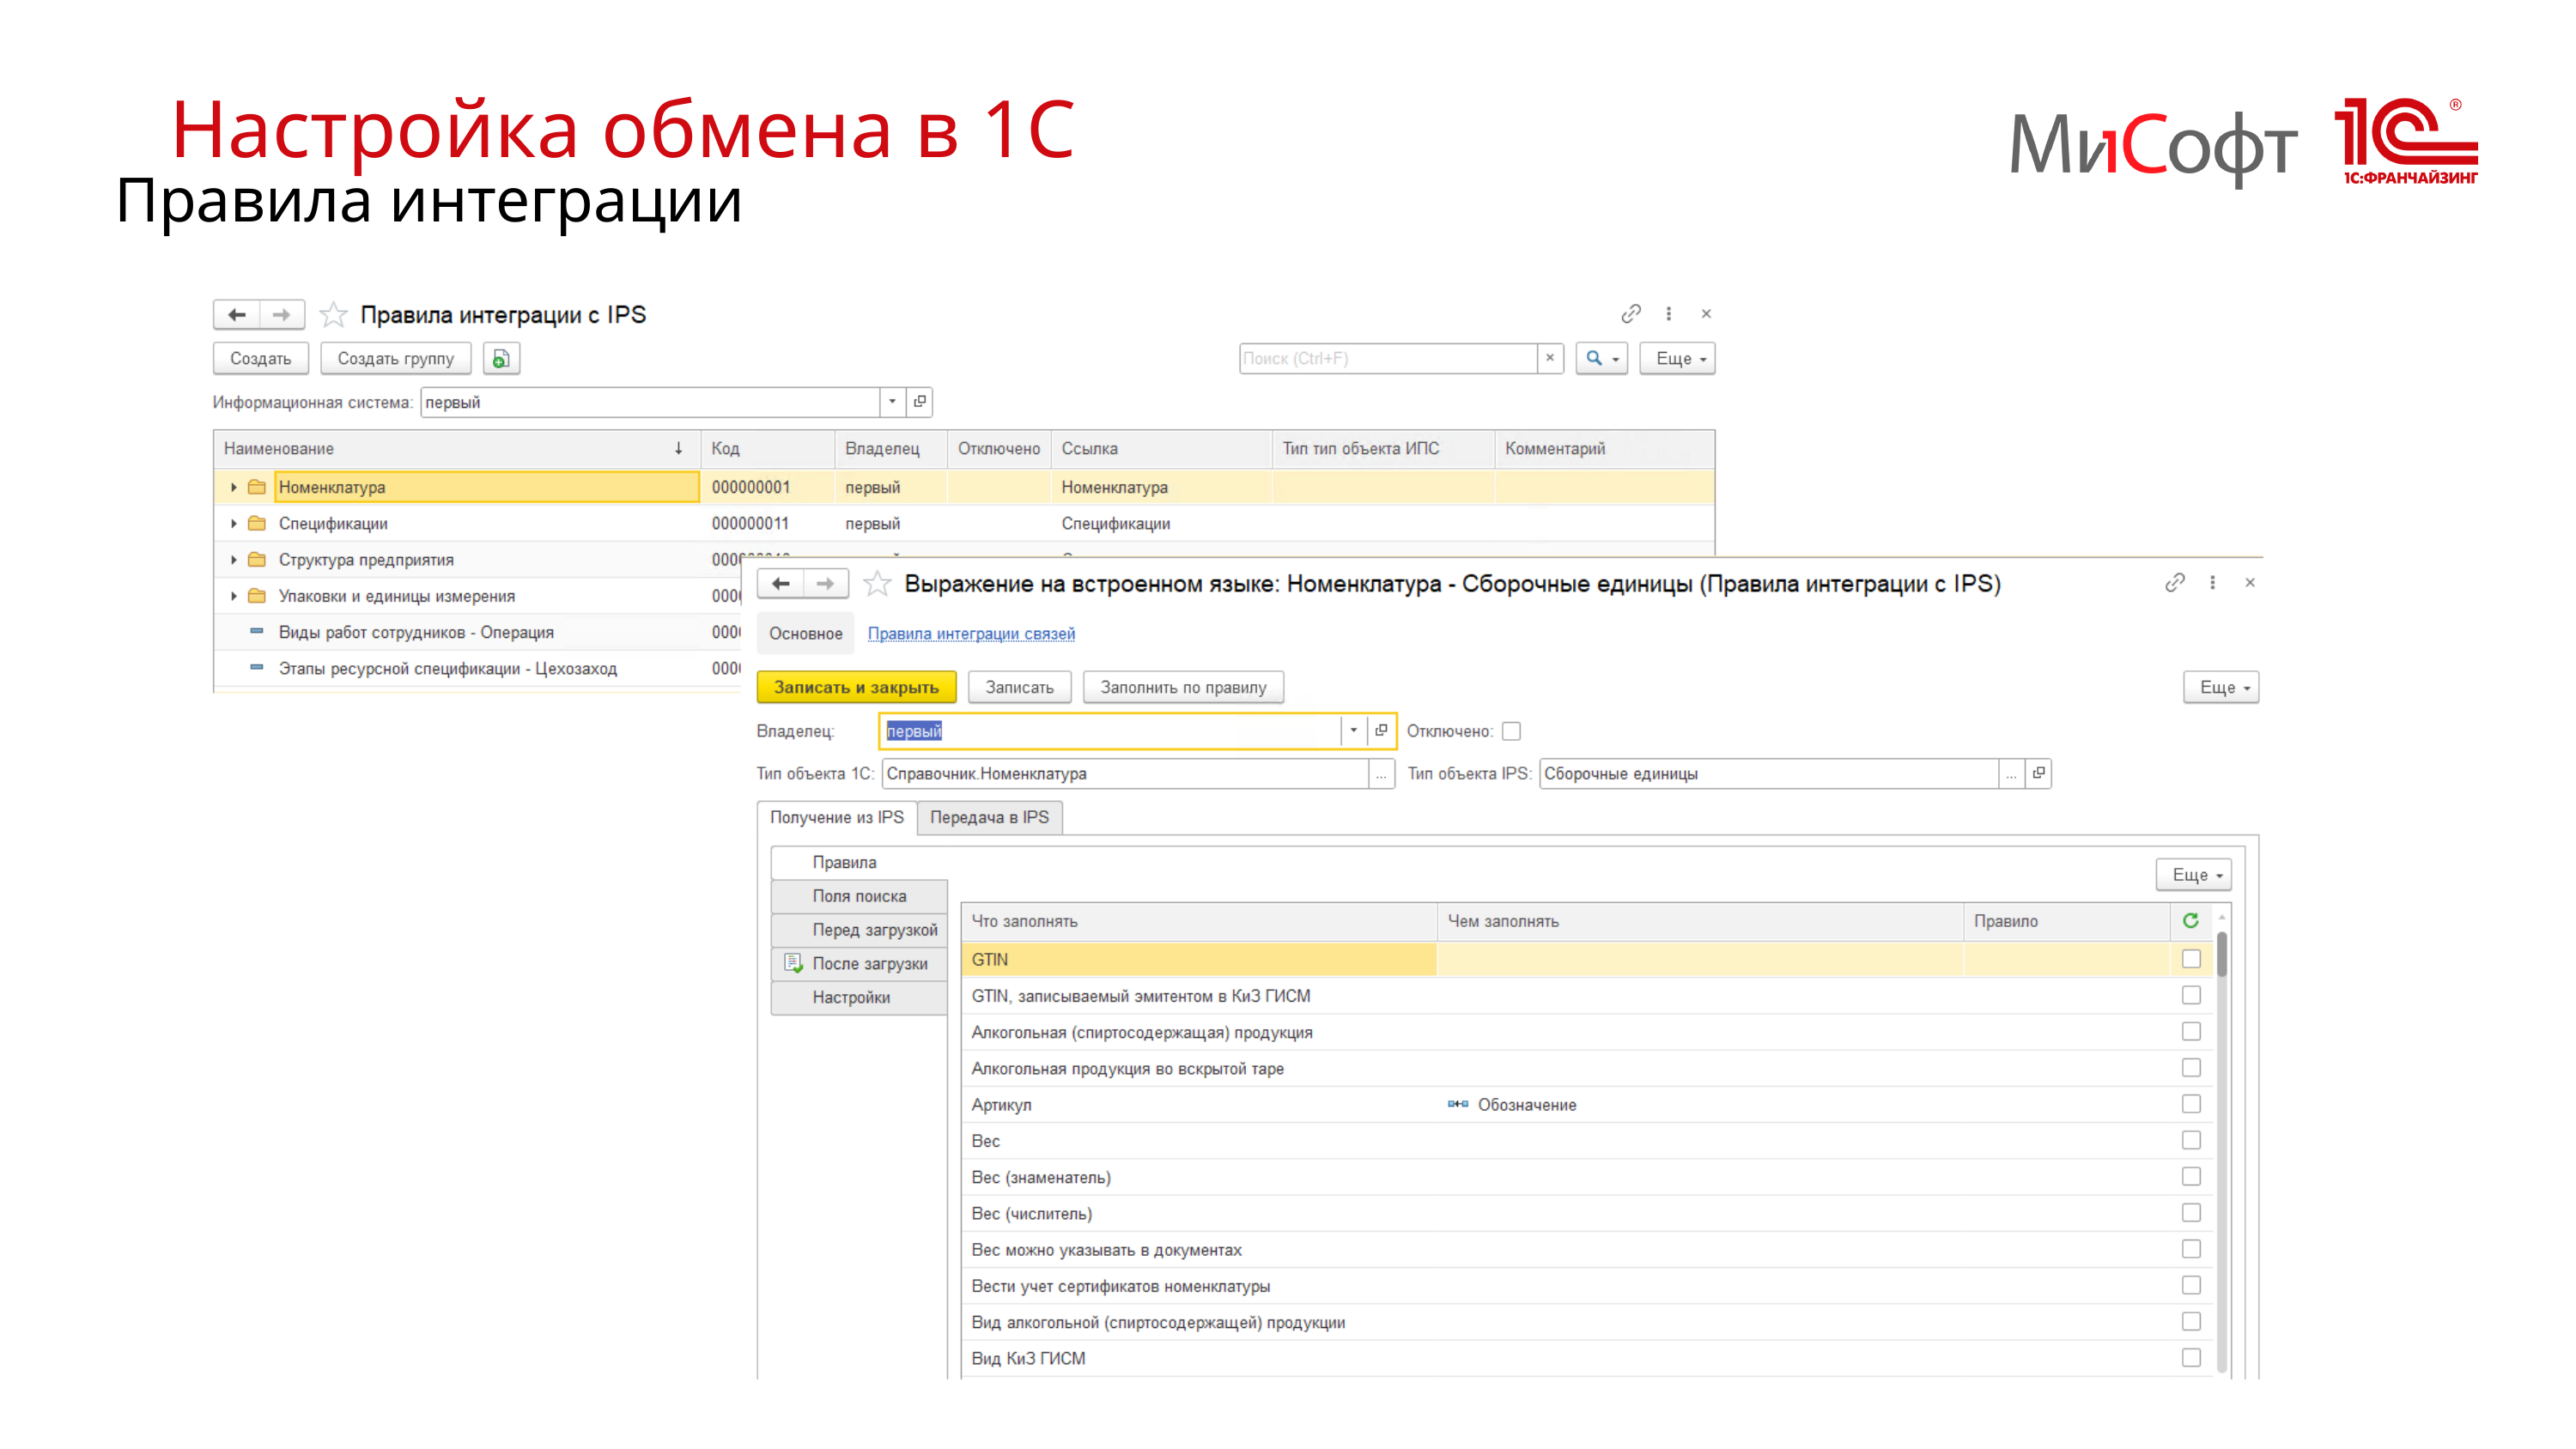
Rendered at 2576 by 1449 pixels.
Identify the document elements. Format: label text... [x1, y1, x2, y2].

text_box [207, 294, 2269, 1385]
text_box [2330, 90, 2482, 191]
text_box [1990, 83, 2312, 191]
text_box Правила интеграции [115, 161, 1042, 234]
text_box Настройка обмена в 1С [114, 78, 1132, 173]
